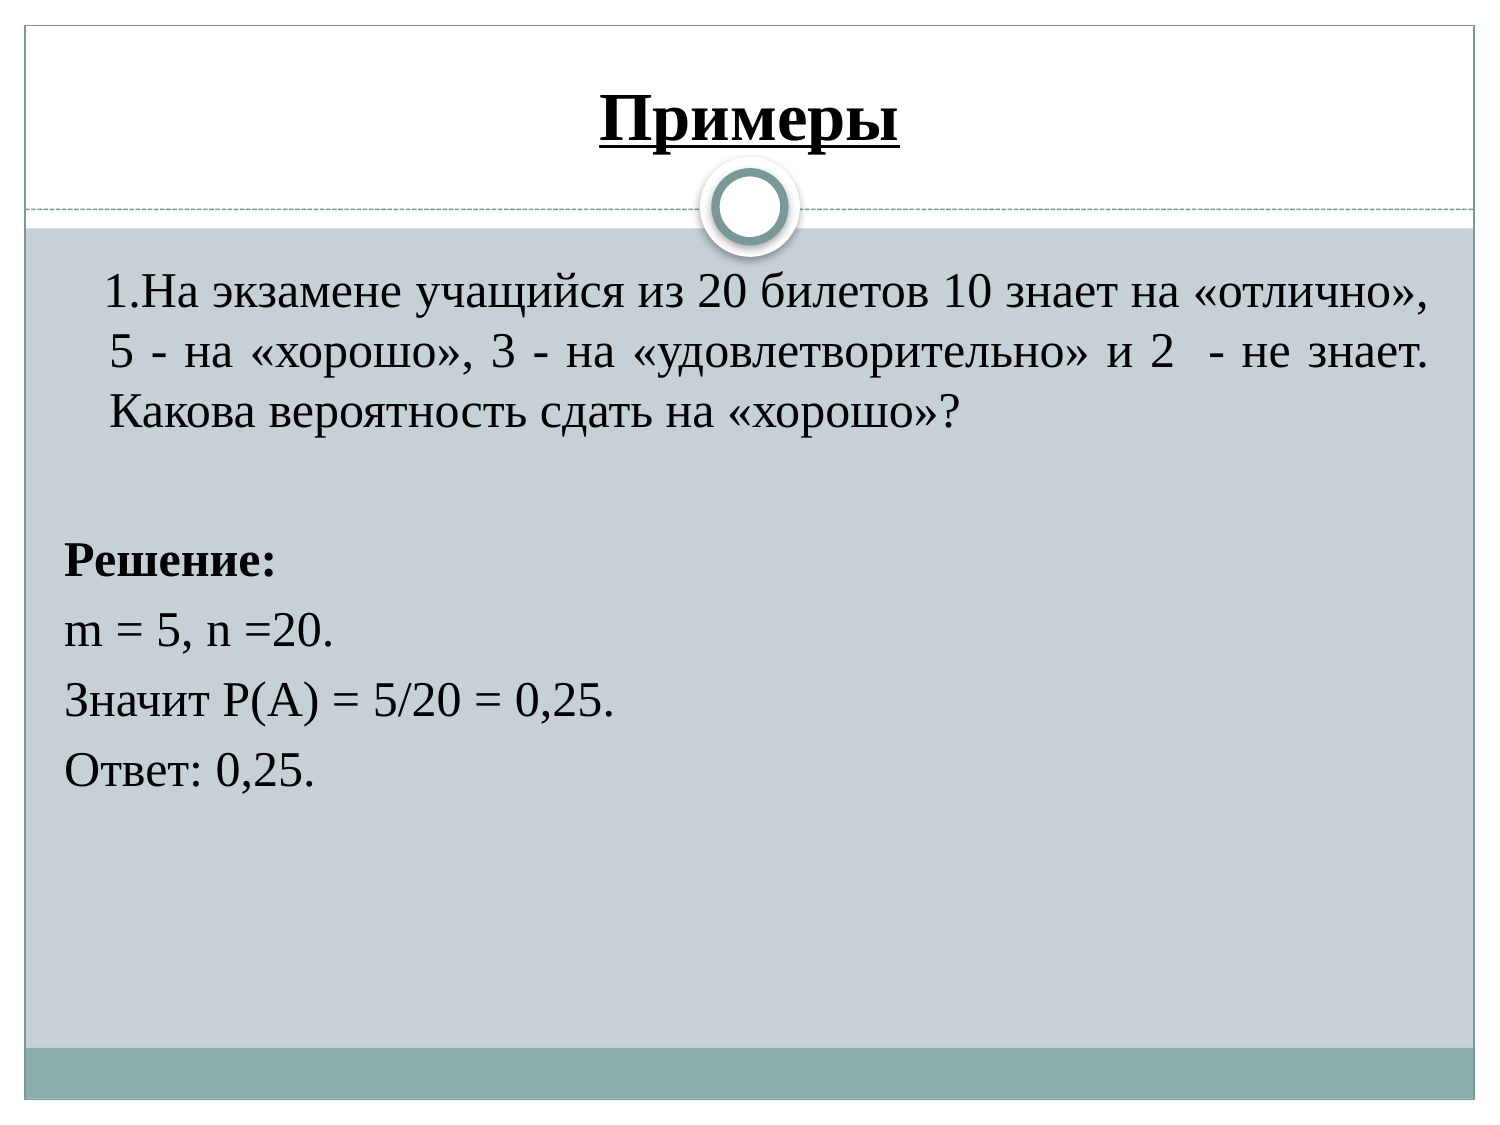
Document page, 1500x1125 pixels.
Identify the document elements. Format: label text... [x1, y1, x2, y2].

list 1.На экзамене учащийся из 20 билетов 10 знает на «отлично», 5 - на «хорошо», 3 - на «удовлетворительно» и 2 - не знает. Какова вероятность сдать на «хорошо»? Решение: m = 5, n =20. Значит Р(А) = 5/20 = 0,25. Ответ: 0,25. [49, 250, 1445, 1001]
title Примеры [49, 37, 1450, 162]
